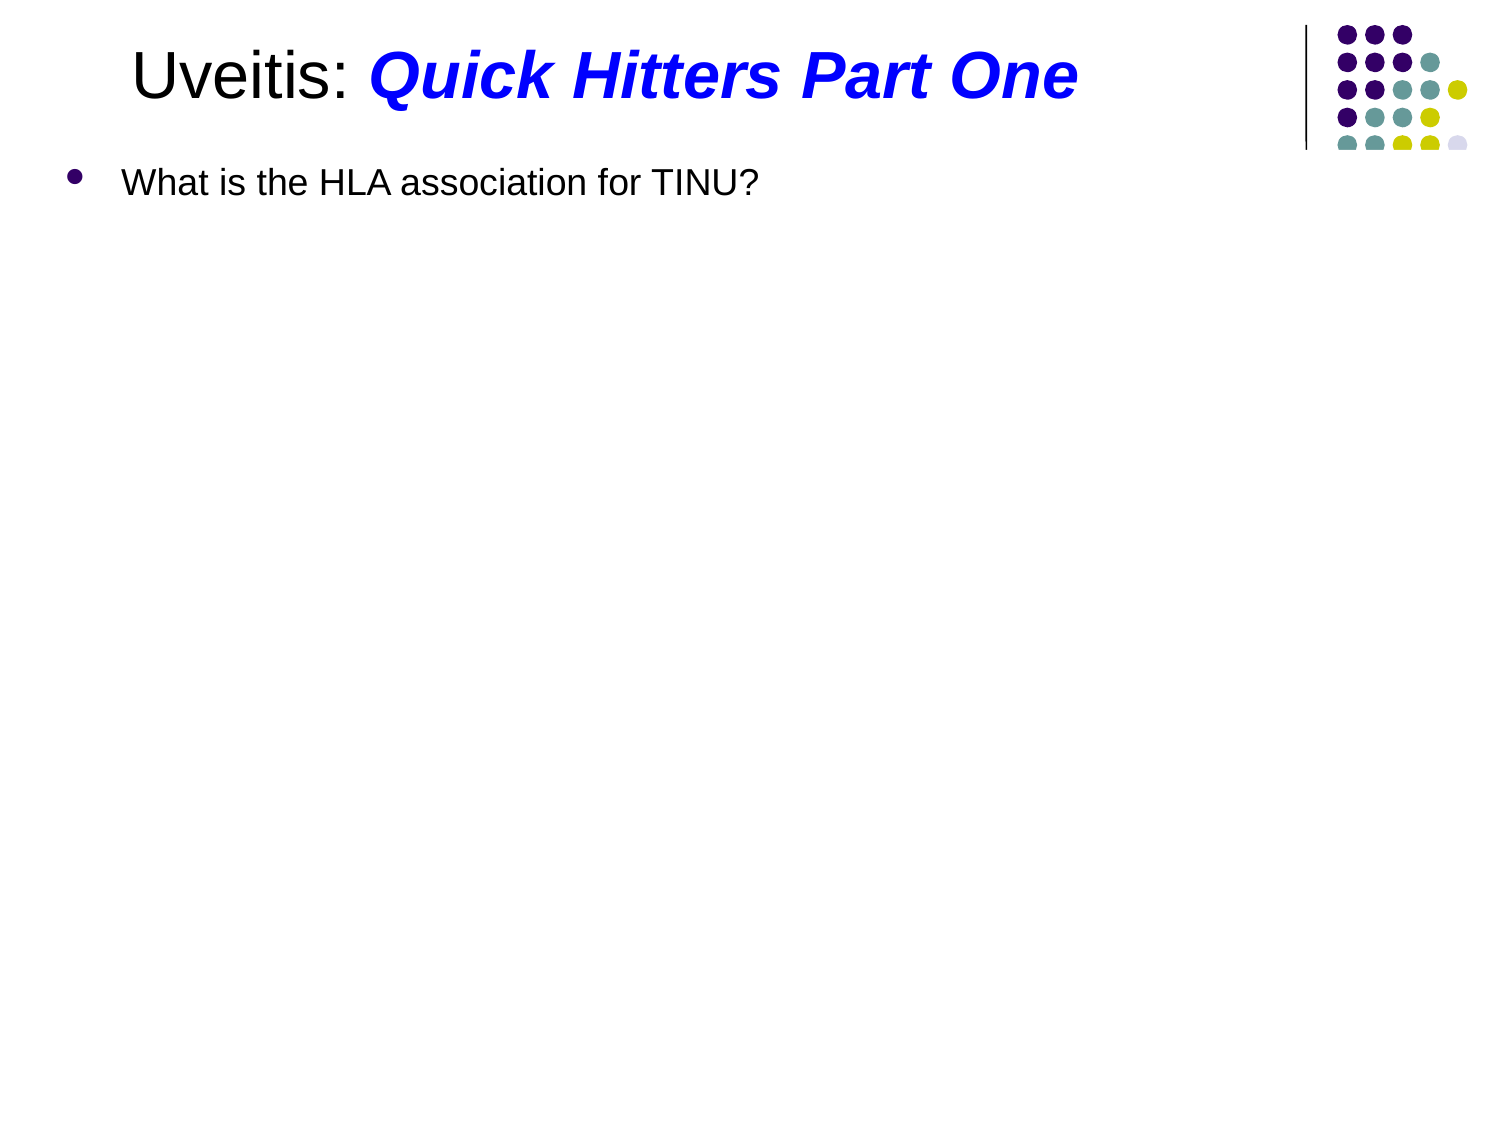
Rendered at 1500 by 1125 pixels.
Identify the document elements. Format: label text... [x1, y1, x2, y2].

list What is the HLA association for TINU? [50, 149, 1475, 1113]
text_box Uveitis: Quick Hitters Part One [116, 24, 1095, 120]
